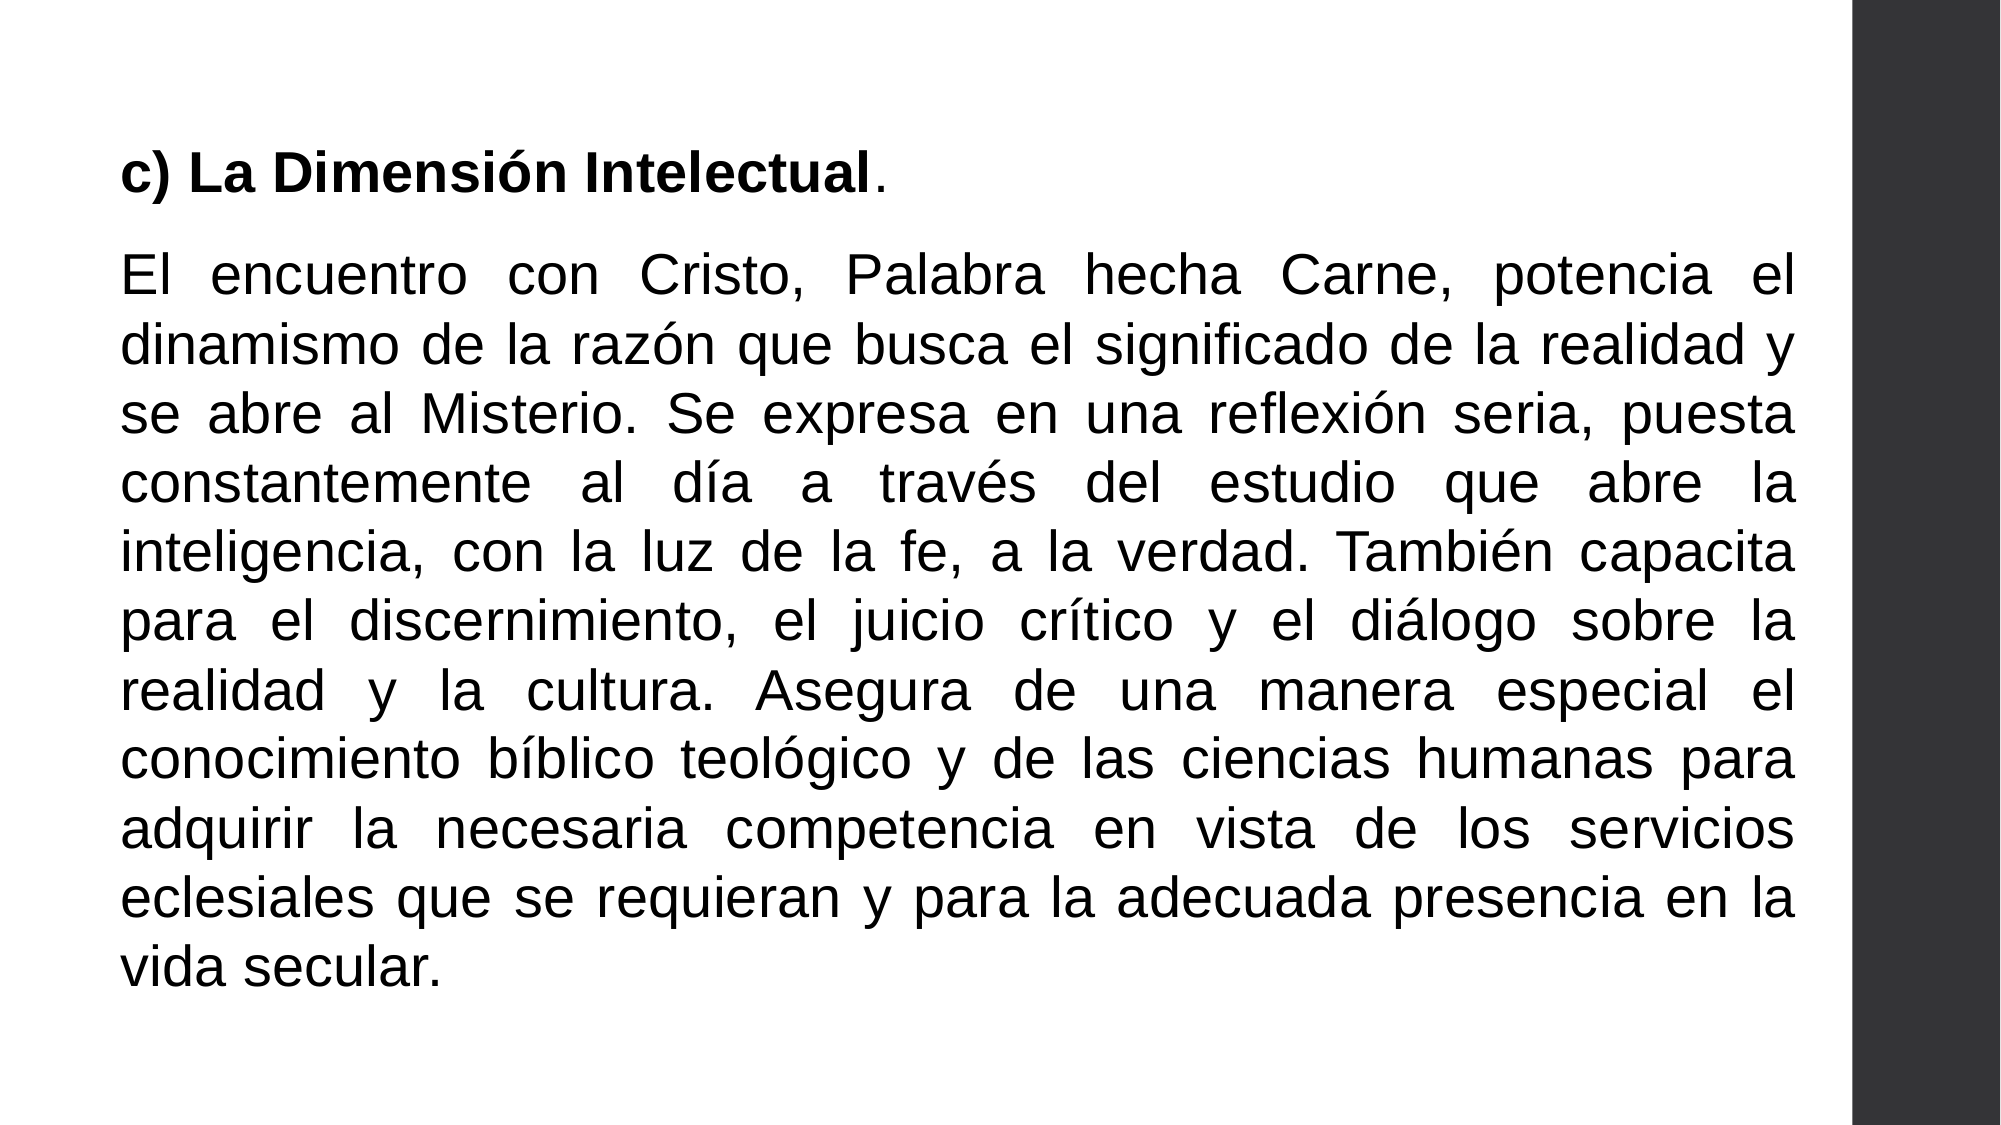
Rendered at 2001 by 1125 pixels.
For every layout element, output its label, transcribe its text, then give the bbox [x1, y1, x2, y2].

list c) La Dimensión Intelectual. El encuentro con Cristo, Palabra hecha Carne, potencia el dinamismo de la razón que busca el significado de la realidad y se abre al Misterio. Se expresa en una reflexión seria, puesta constantemente al día a través del estudio que abre la inteligencia, con la luz de la fe, a la verdad. También capacita para el discernimiento, el juicio crítico y el diálogo sobre la realidad y la cultura. Asegura de una manera especial el conocimiento bíblico teológico y de las ciencias humanas para adquirir la necesaria competencia en vista de los servicios eclesiales que se requieran y para la adecuada presencia en la vida secular. [105, 127, 1815, 1014]
